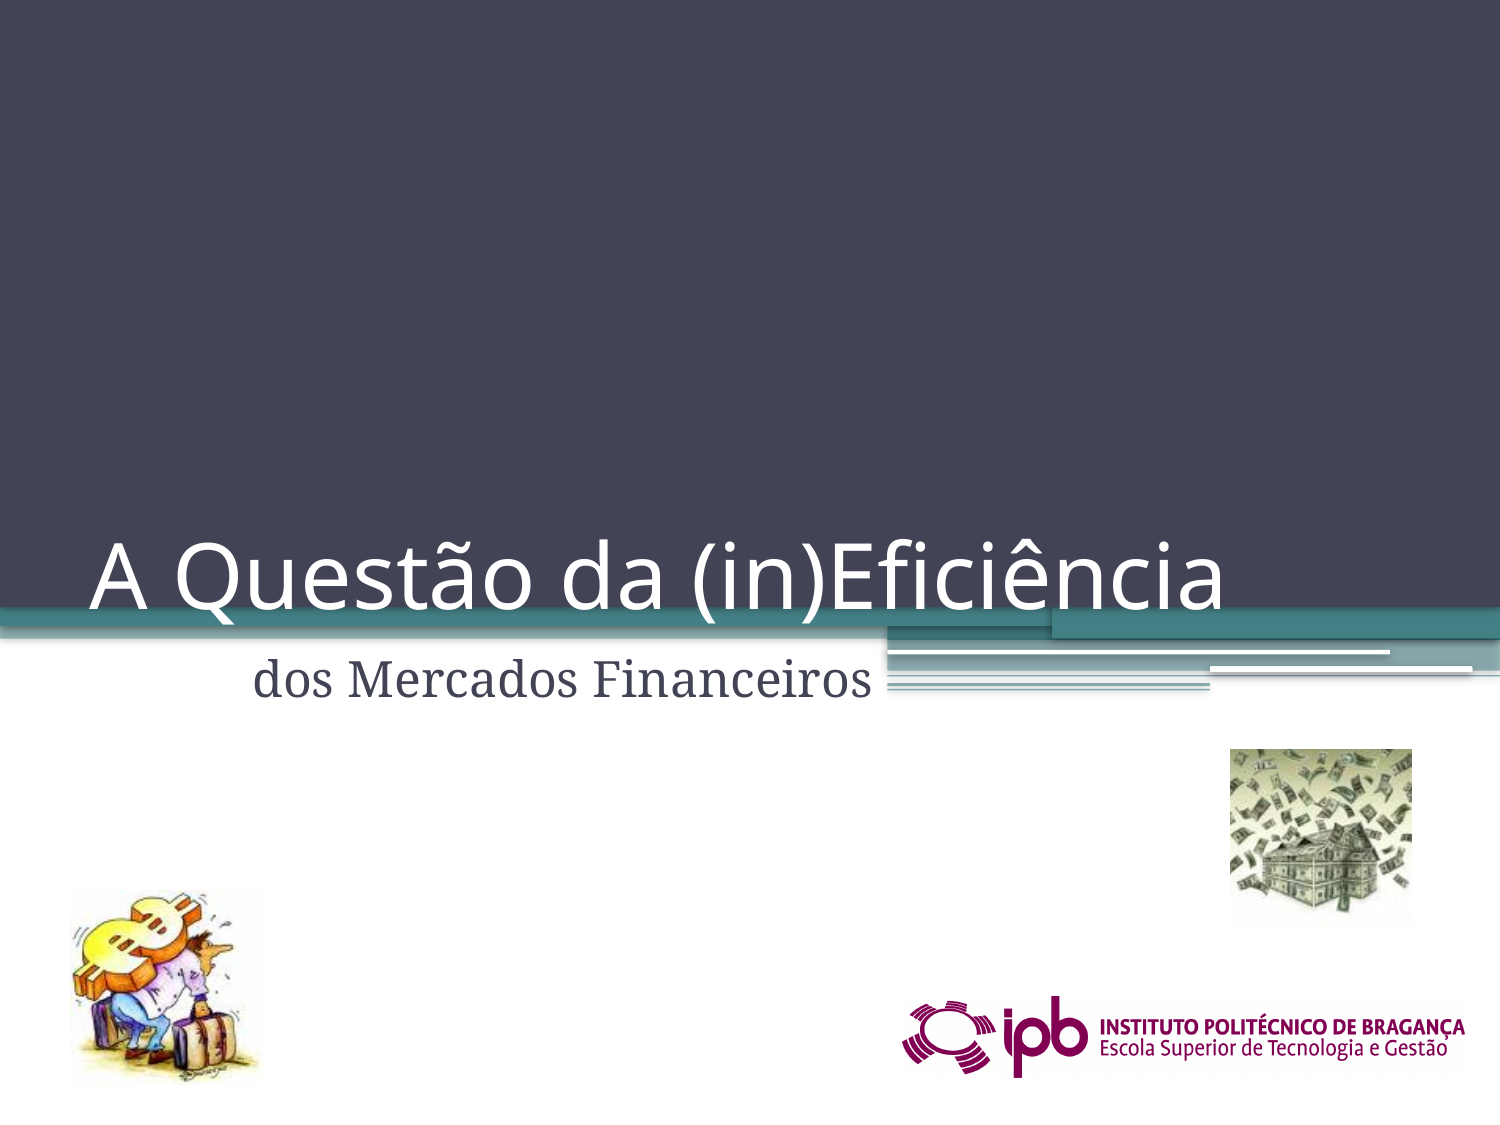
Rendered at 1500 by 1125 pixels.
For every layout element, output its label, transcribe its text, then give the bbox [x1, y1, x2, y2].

picture [1230, 749, 1412, 932]
picture [70, 890, 263, 1085]
subtitle dos Mercados Financeiros [75, 639, 888, 928]
picture [902, 995, 1466, 1079]
title A Questão da (in)Eficiência [75, 394, 1463, 636]
